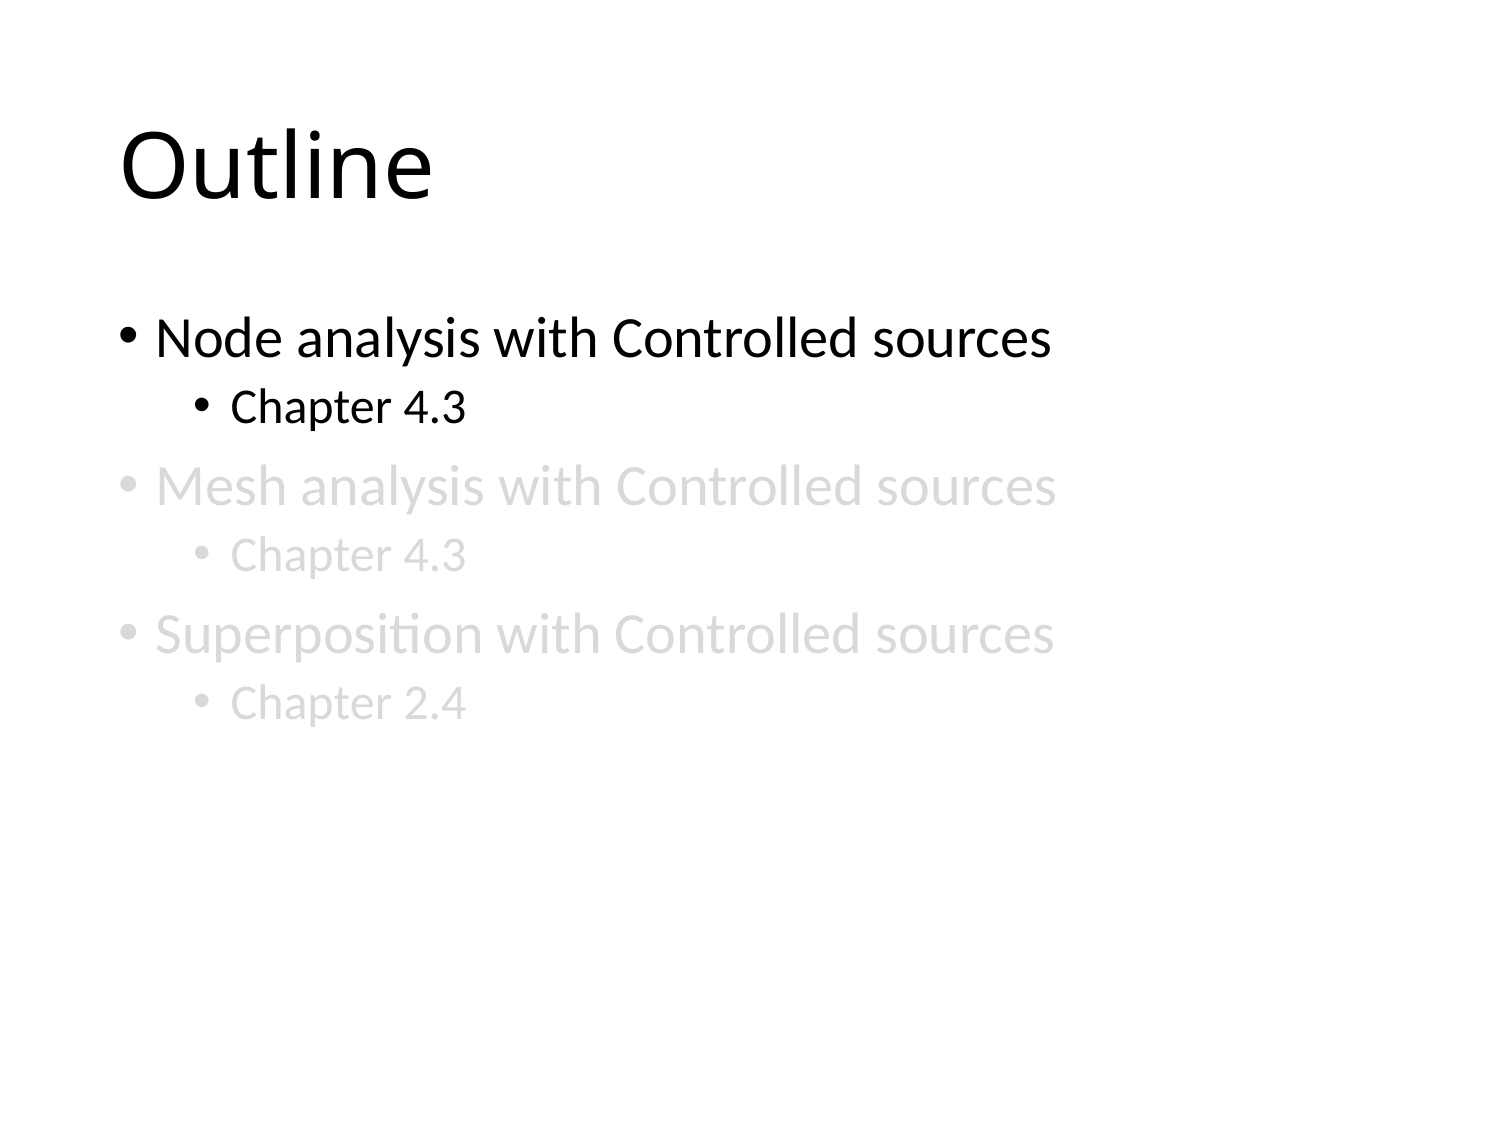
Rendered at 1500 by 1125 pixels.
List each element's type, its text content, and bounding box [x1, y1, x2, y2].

list Node analysis with Controlled sources Chapter 4.3 Mesh analysis with Controlled sources Chapter 4.3 Superposition with Controlled sources Chapter 2.4 [103, 299, 1397, 1014]
title Outline [103, 59, 1397, 278]
